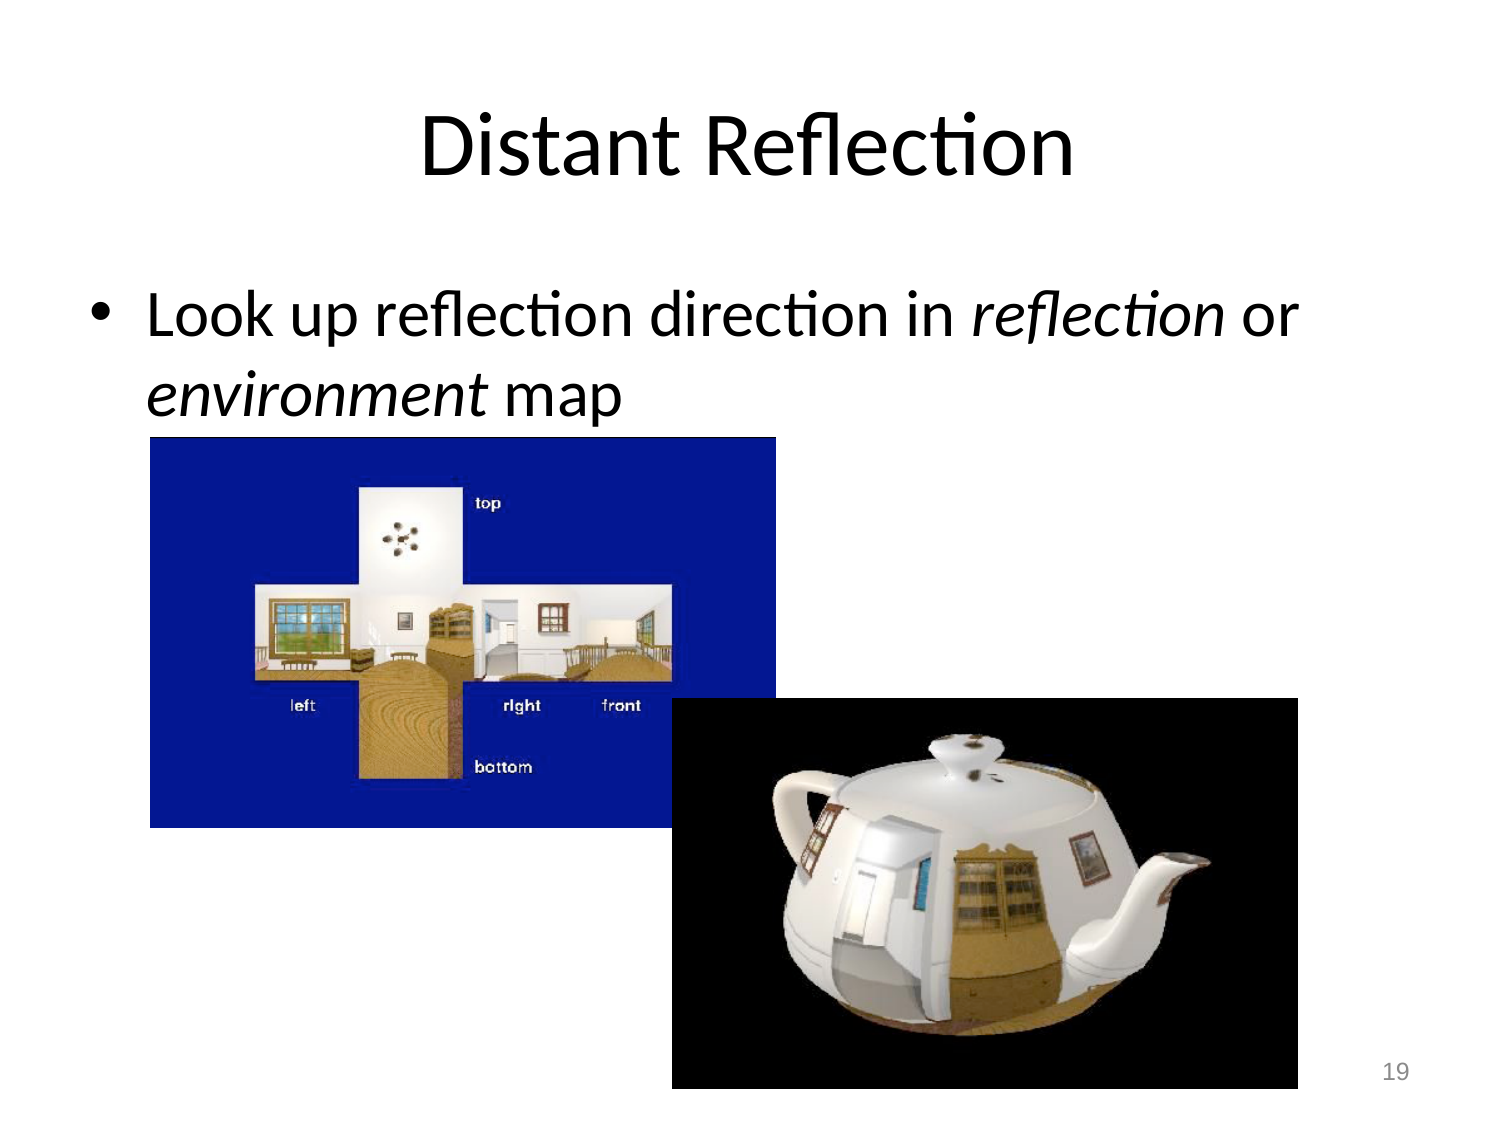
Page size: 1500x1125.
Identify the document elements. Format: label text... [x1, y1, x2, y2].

slide_number 19 [1074, 1042, 1425, 1103]
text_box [149, 437, 1298, 1089]
list Look up reflection direction in reflection or environment map [74, 262, 1425, 1006]
title Distant Reflection [34, 44, 1463, 233]
